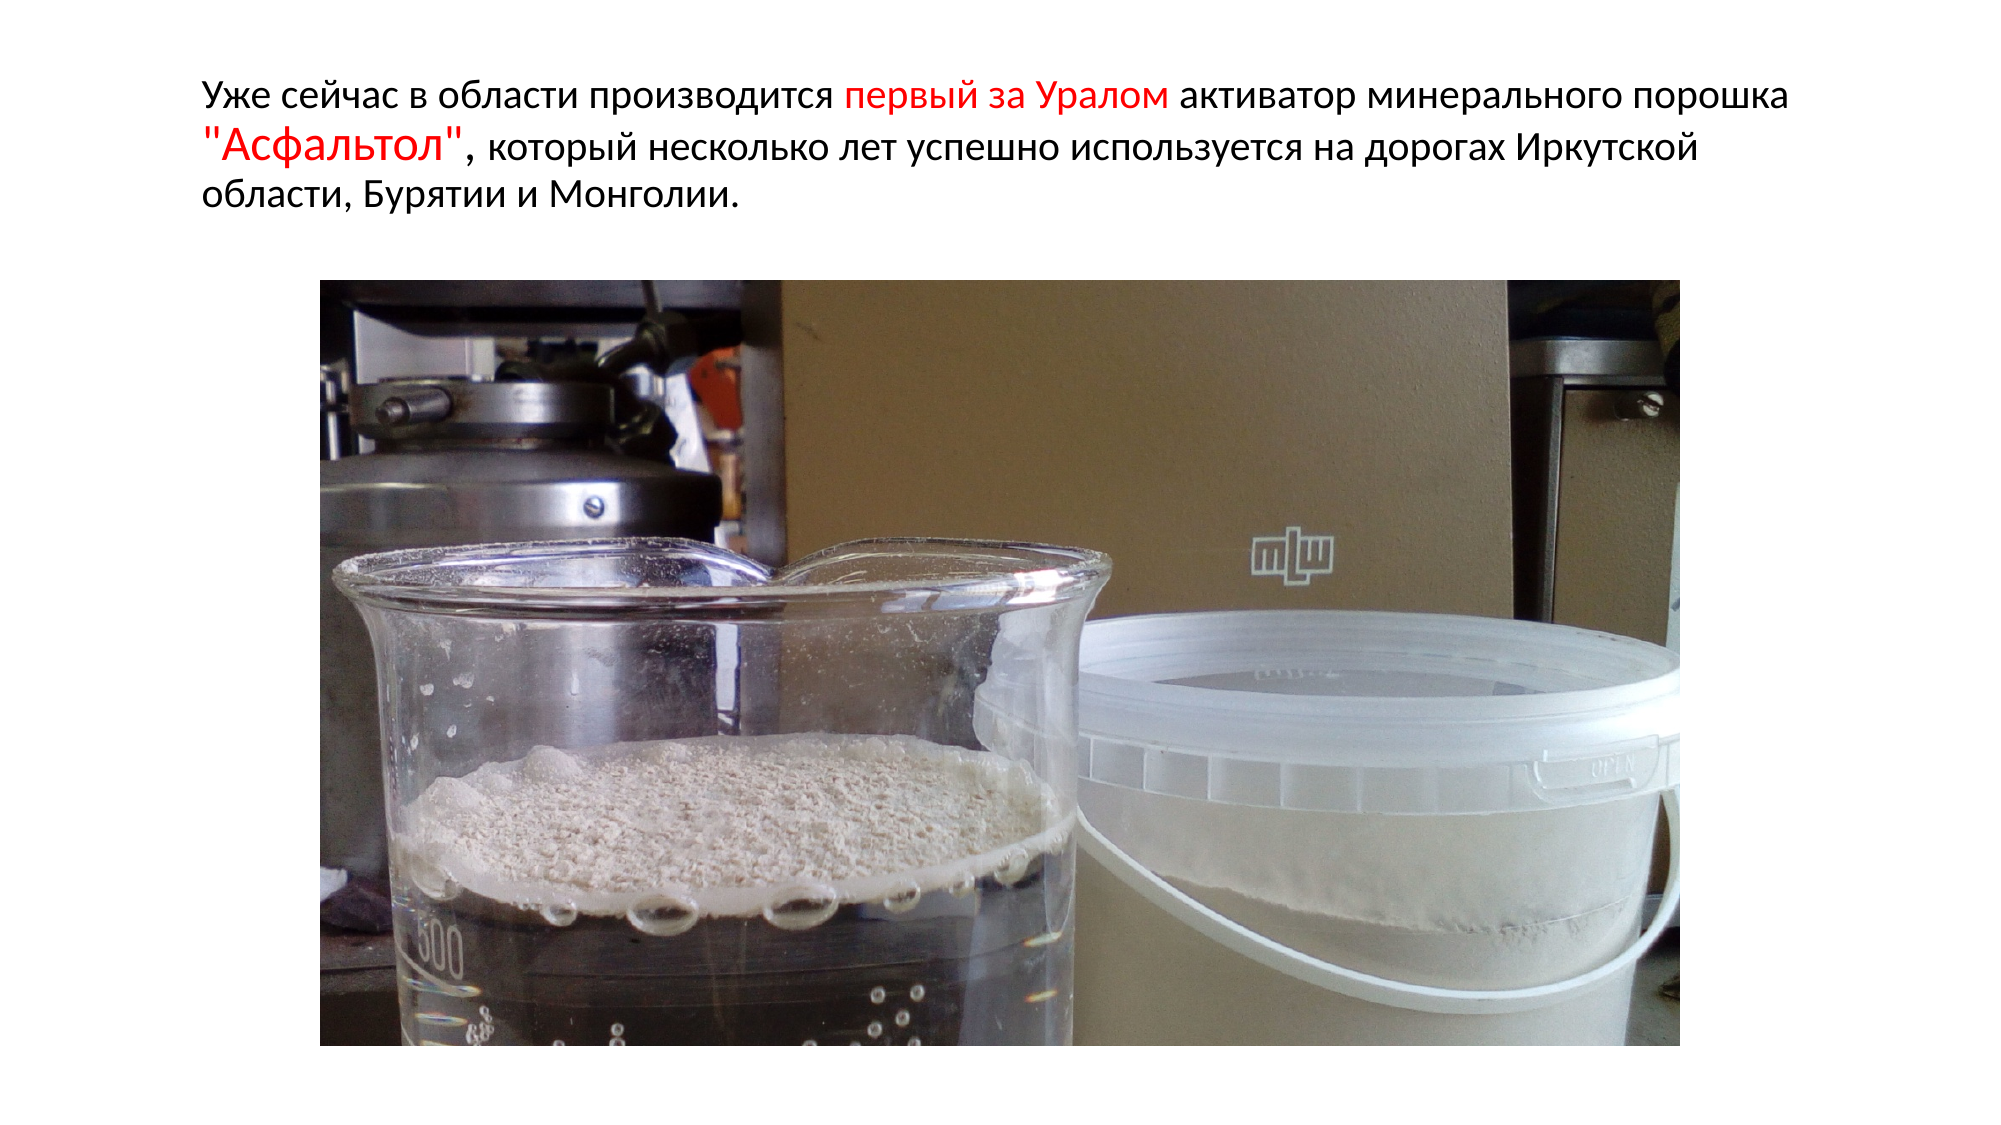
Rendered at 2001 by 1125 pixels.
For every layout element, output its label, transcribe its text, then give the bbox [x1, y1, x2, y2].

text_box Уже сейчас в области производится первый за Уралом активатор минерального порошка "Асфальтол", который несколько лет успешно используется на дорогах Иркутской области, Бурятии и Монголии. [194, 62, 1806, 227]
picture [320, 280, 1680, 1046]
